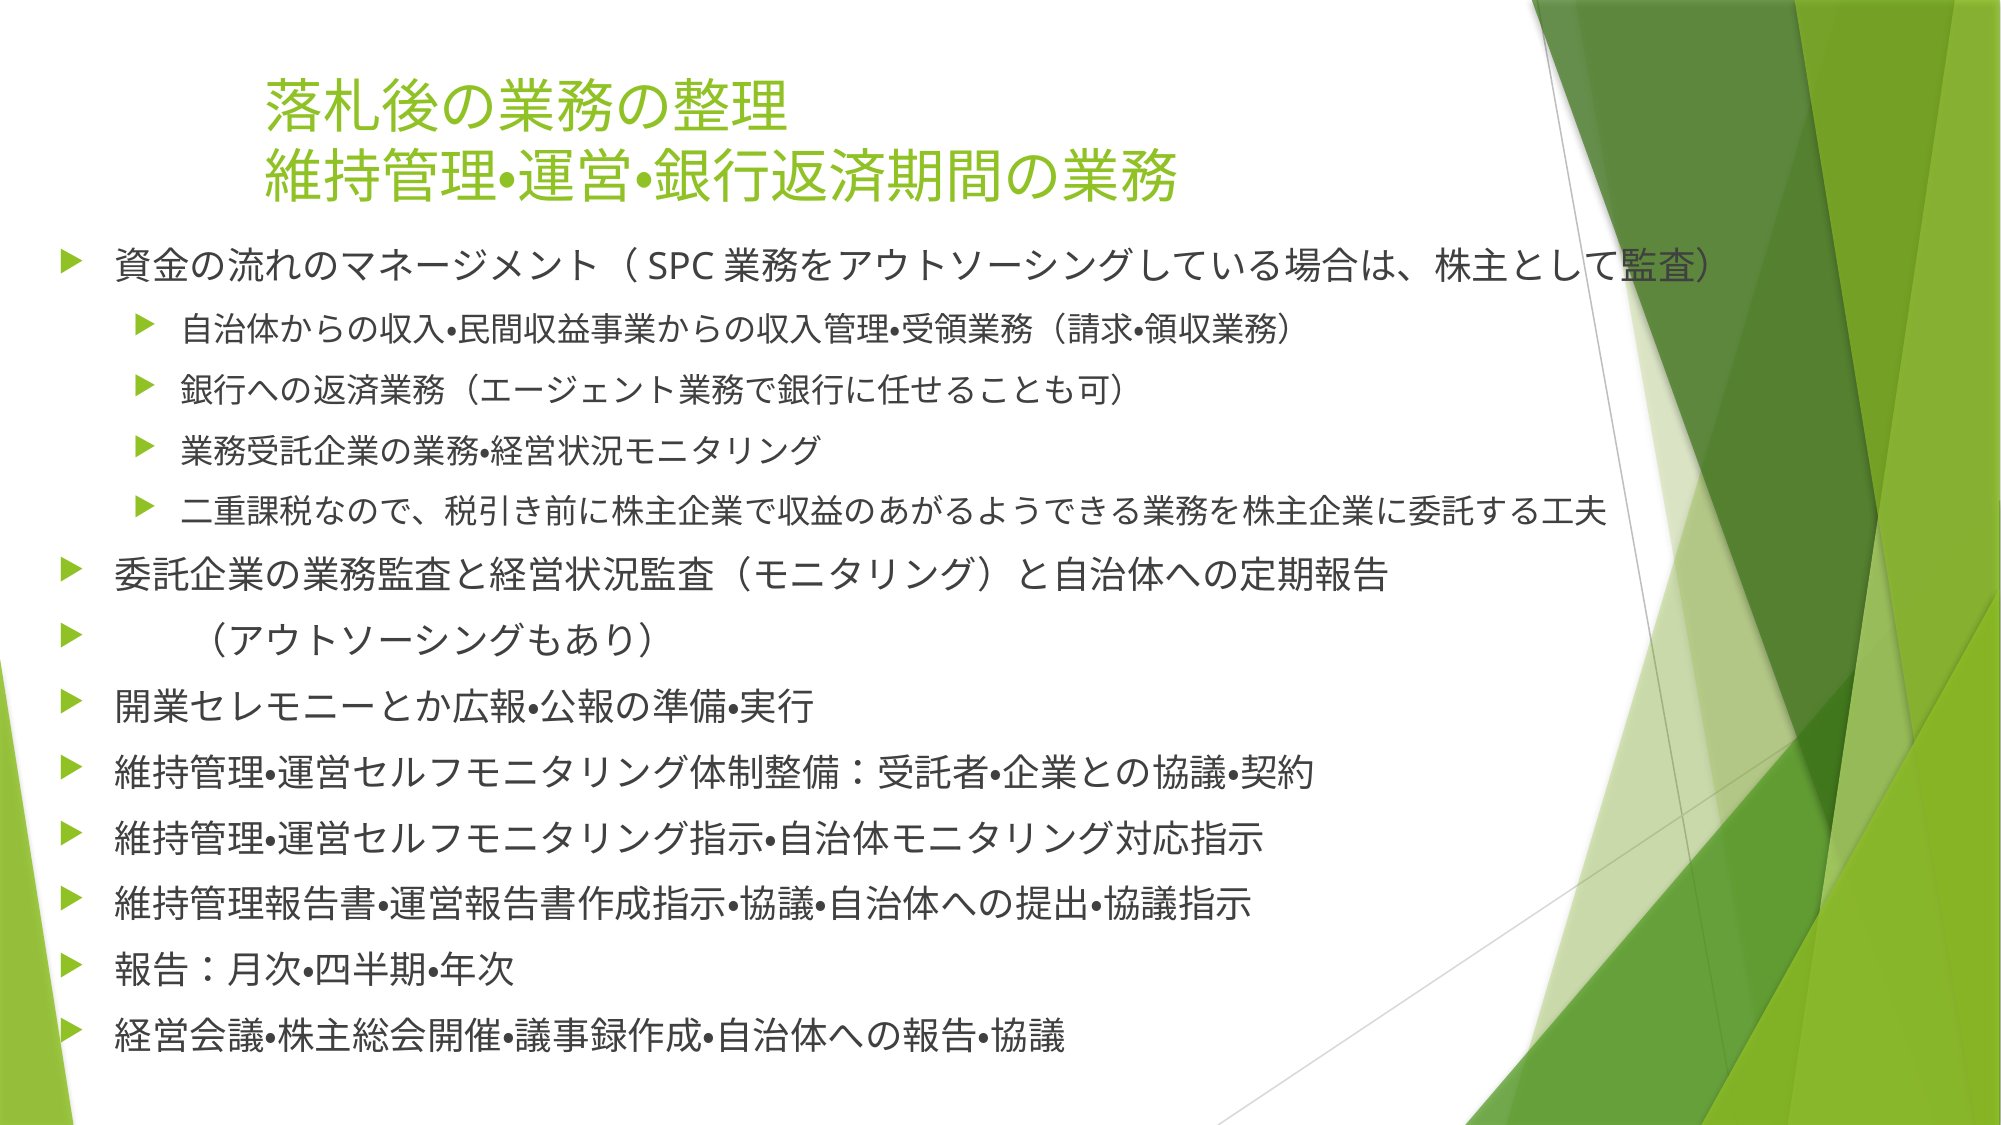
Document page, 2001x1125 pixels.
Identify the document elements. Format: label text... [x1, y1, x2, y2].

list 資金の流れのマネージメント（SPC業務をアウトソーシングしている場合は、株主として監査） 自治体からの収入・民間収益事業からの収入管理・受領業務（請求・領収業務） 銀行への返済業務（エージェント業務で銀行に任せることも可） 業務受託企業の業務・経営状況モニタリング 二重課税なので、税引き前に株主企業で収益のあがるようできる業務を株主企業に委託する工夫 委託企業の業務監査と経営状況監査（モニタリング）と自治体への定期報告 （アウトソーシングもあり） 開業セレモニーとか広報・公報の準備・実行 維持管理・運営セルフモニタリング体制整備：受託者・企業との協議・契約 維持管理・運営セルフモニタリング指示・自治体モニタリング対応指示 維持管理報告書・運営報告書作成指示・協議・自治体への提出・協議指示 報告：月次・四半期・年次 経営会議・株主総会開催・議事録作成・自治体への報告・協議 [43, 235, 1922, 1098]
title 落札後の業務の整理 維持管理・運営・銀行返済期間の業務 [249, 61, 1750, 184]
